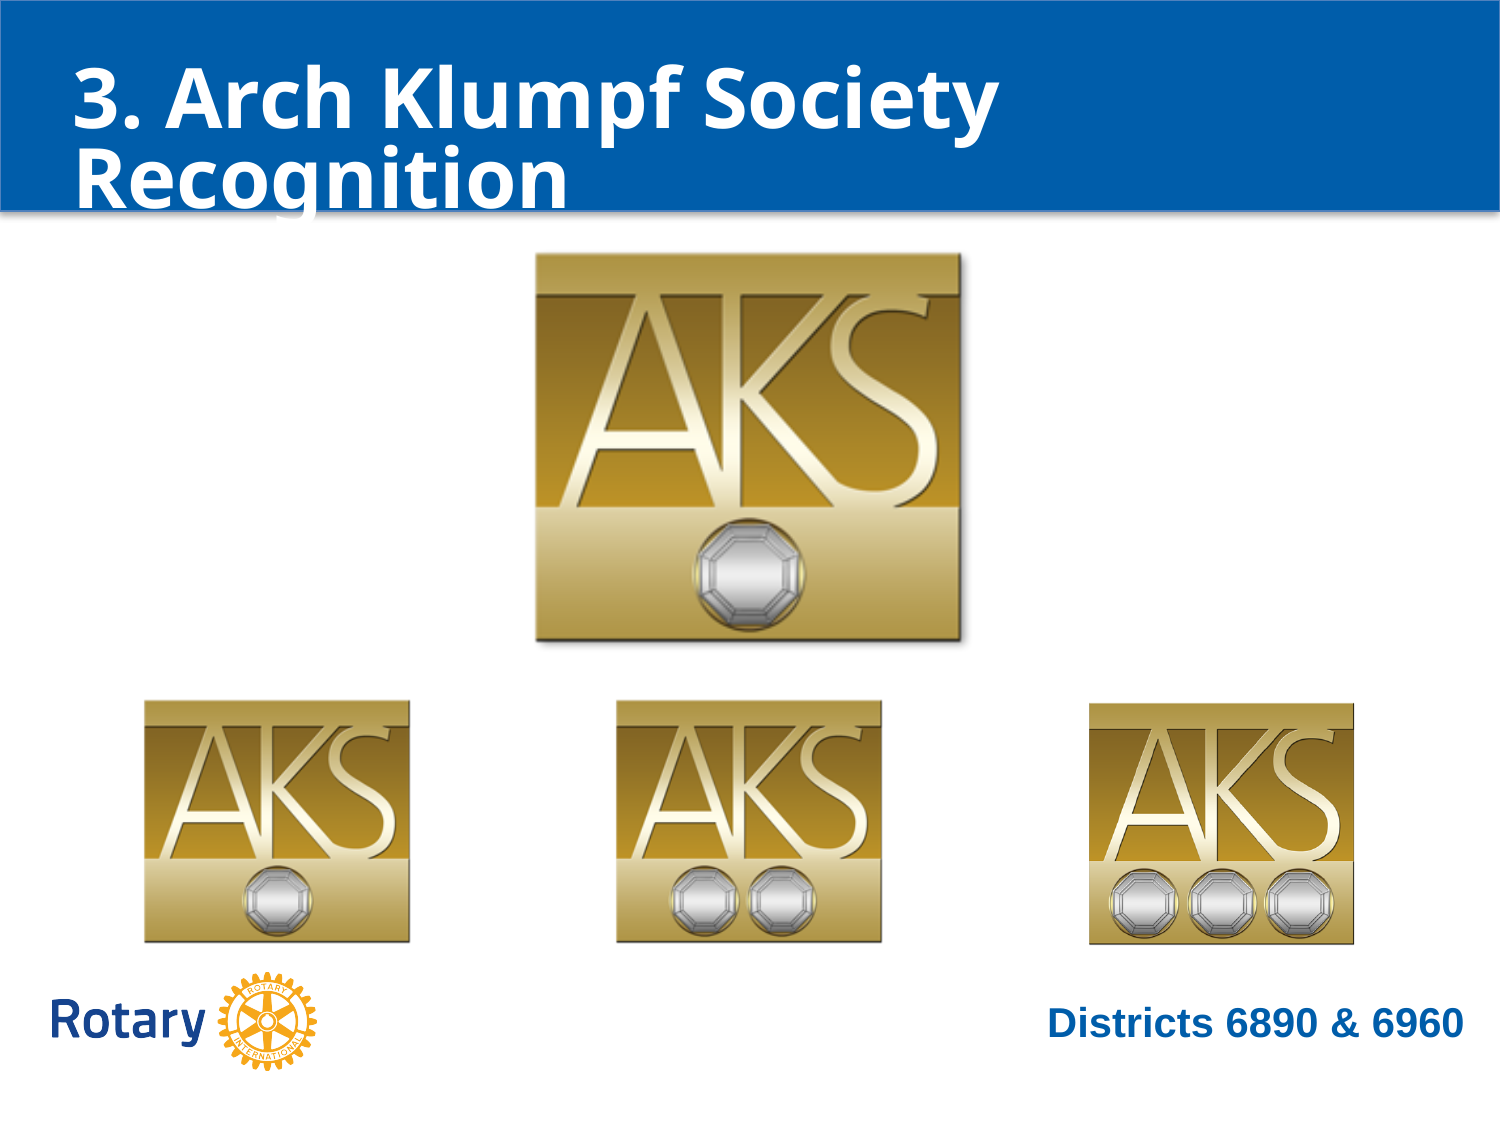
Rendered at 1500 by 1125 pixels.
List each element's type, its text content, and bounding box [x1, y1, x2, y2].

picture [52, 972, 317, 1071]
text_box 3. Arch Klumpf Society Recognition [57, 57, 1480, 187]
picture [529, 241, 971, 652]
picture [1084, 695, 1360, 951]
picture [140, 692, 416, 949]
picture [612, 692, 888, 949]
